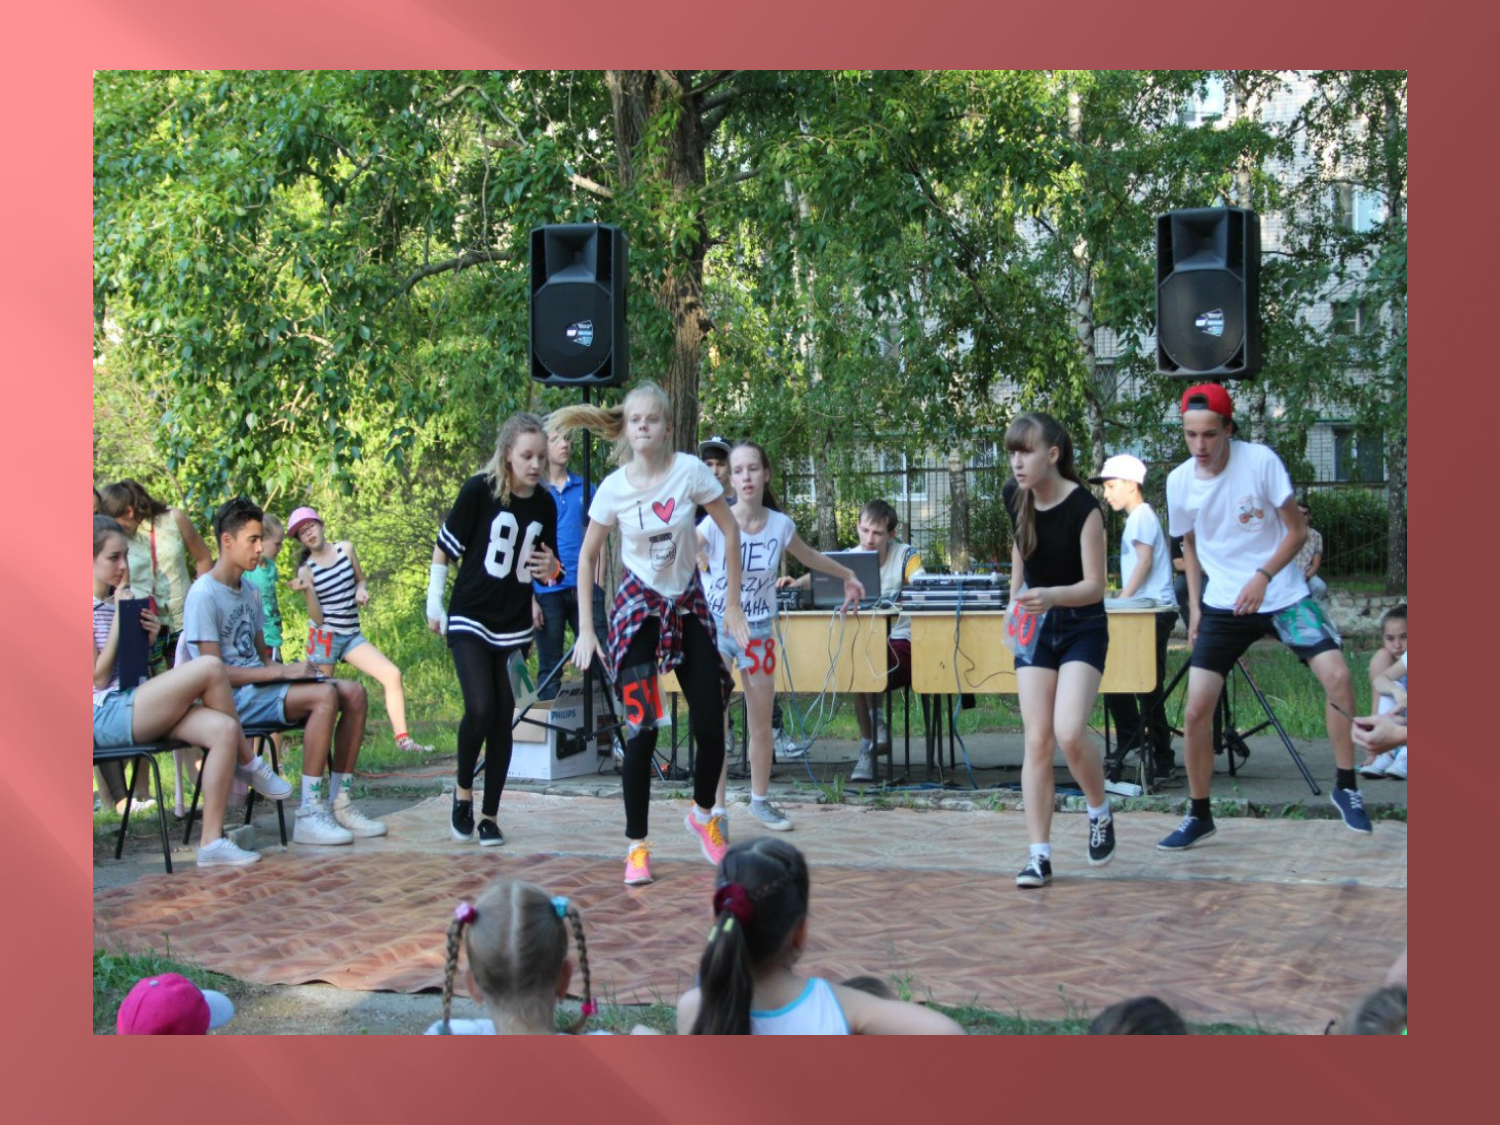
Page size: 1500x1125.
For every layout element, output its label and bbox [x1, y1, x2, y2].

list [93, 70, 1407, 1036]
